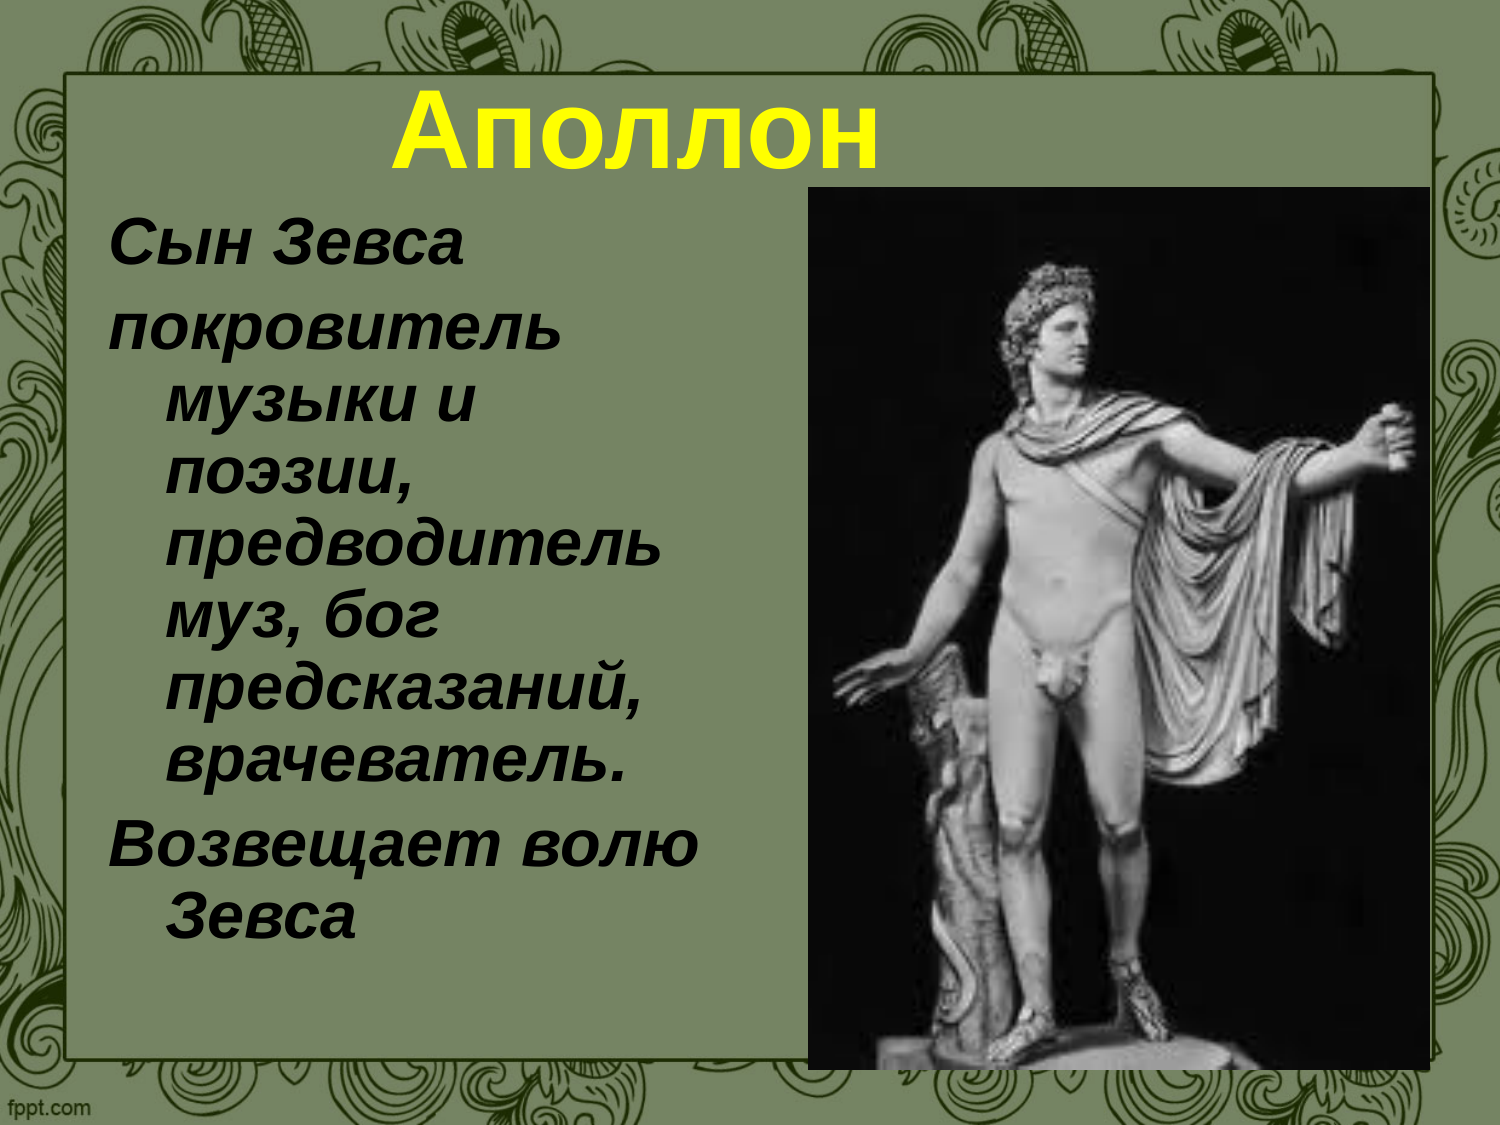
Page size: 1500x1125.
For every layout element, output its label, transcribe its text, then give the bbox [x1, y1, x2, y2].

title Аполлон [112, 70, 1161, 177]
picture [0, 0, 1500, 1125]
list Сын Зевса покровитель музыки и поэзии, предводитель муз, бог предсказаний, врачеватель. Возвещает волю Зевса [93, 198, 739, 1095]
